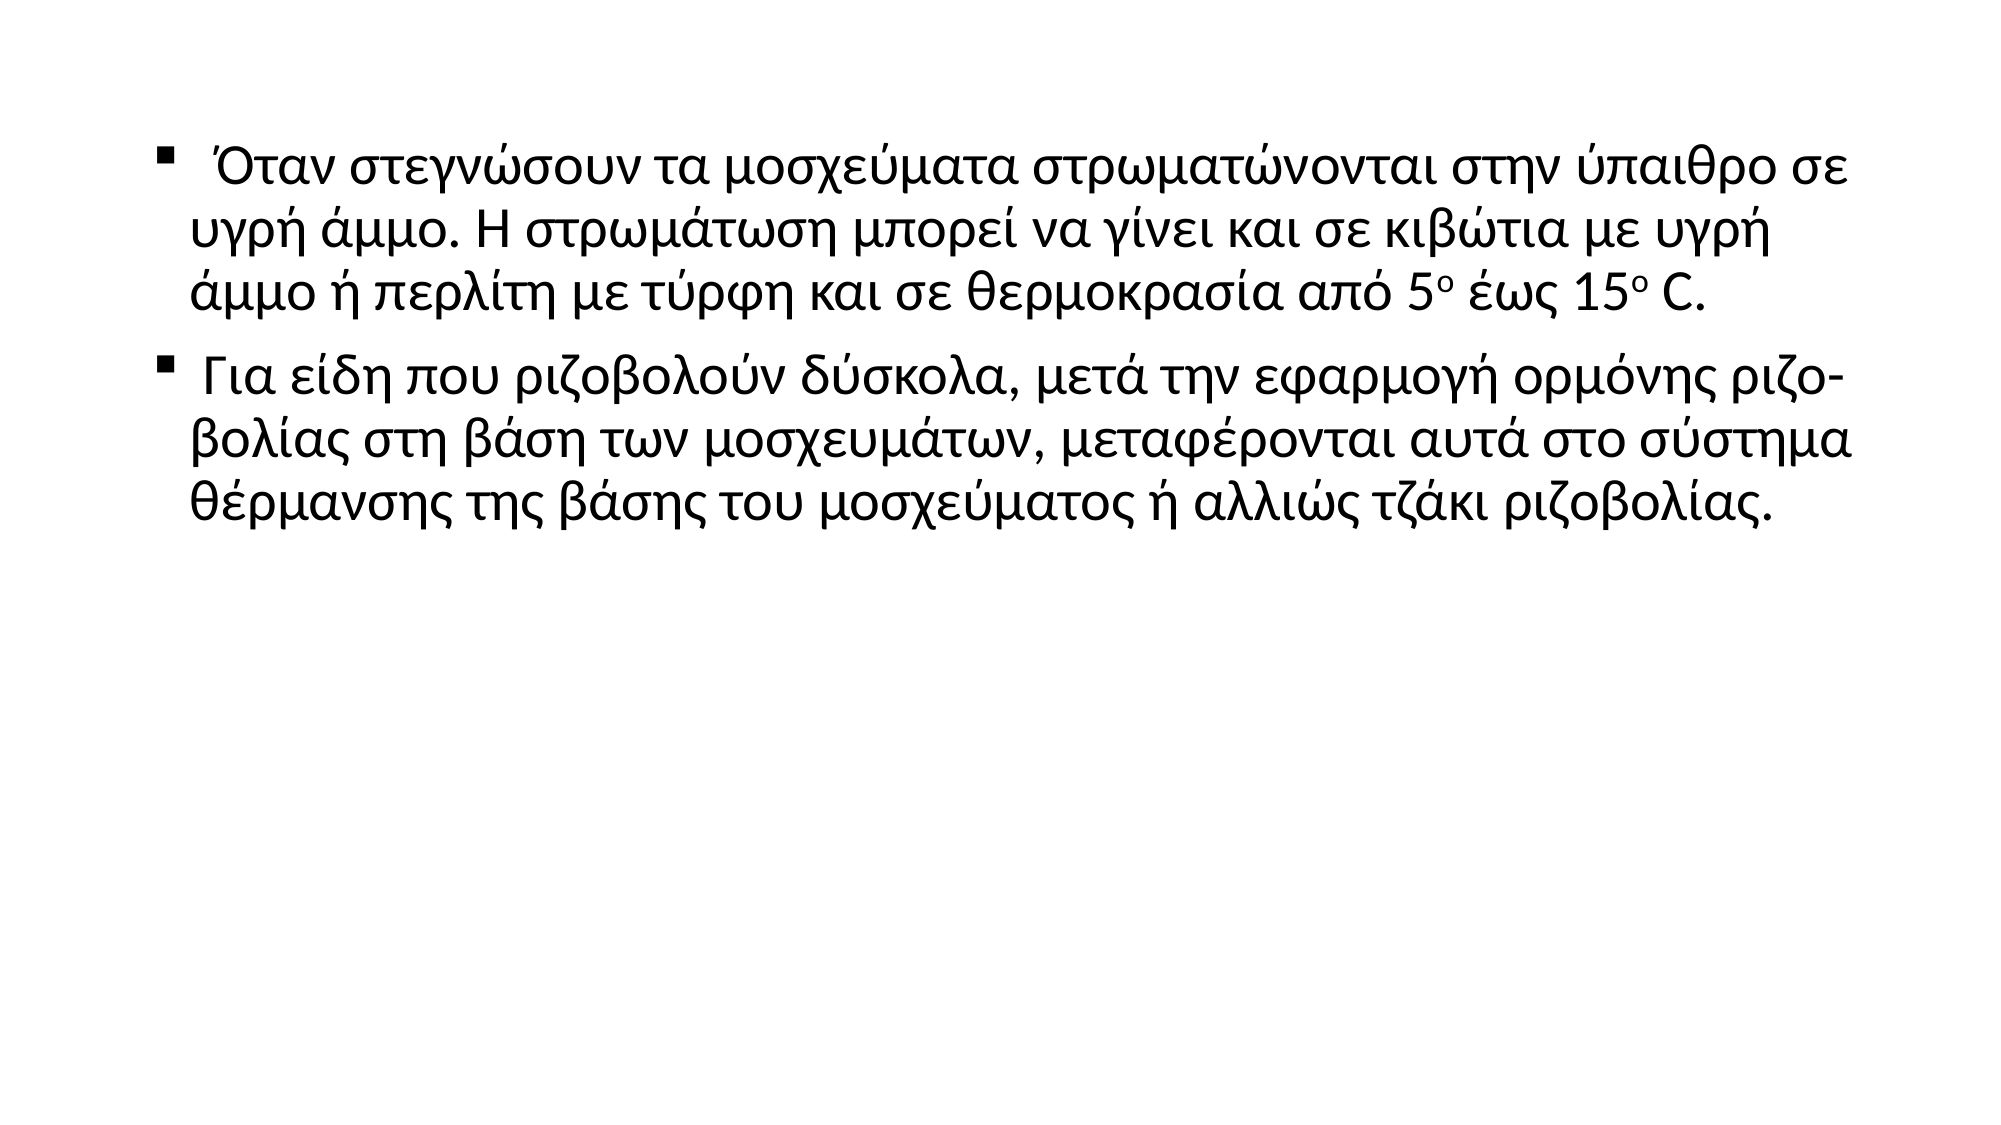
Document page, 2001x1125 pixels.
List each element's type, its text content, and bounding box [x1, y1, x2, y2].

list Όταν στεγνώσουν τα μοσχεύματα στρωματώνονται στην ύπαιθρο σε υγρή άμμο. Η στρωμάτωση μπορεί να γίνει και σε κιβώτια με υγρή άμμο ή περλίτη με τύρφη και σε θερμοκρασία από 5ο έως 15ο C. Για είδη που ριζοβολούν δύσκολα, μετά την εφαρμογή ορμόνης ριζο- βολίας στη βάση των μοσχευμάτων, μεταφέρονται αυτά στο σύστημα θέρμανσης της βάσης του μοσχεύματος ή αλλιώς τζάκι ριζοβολίας. [137, 126, 1887, 1014]
